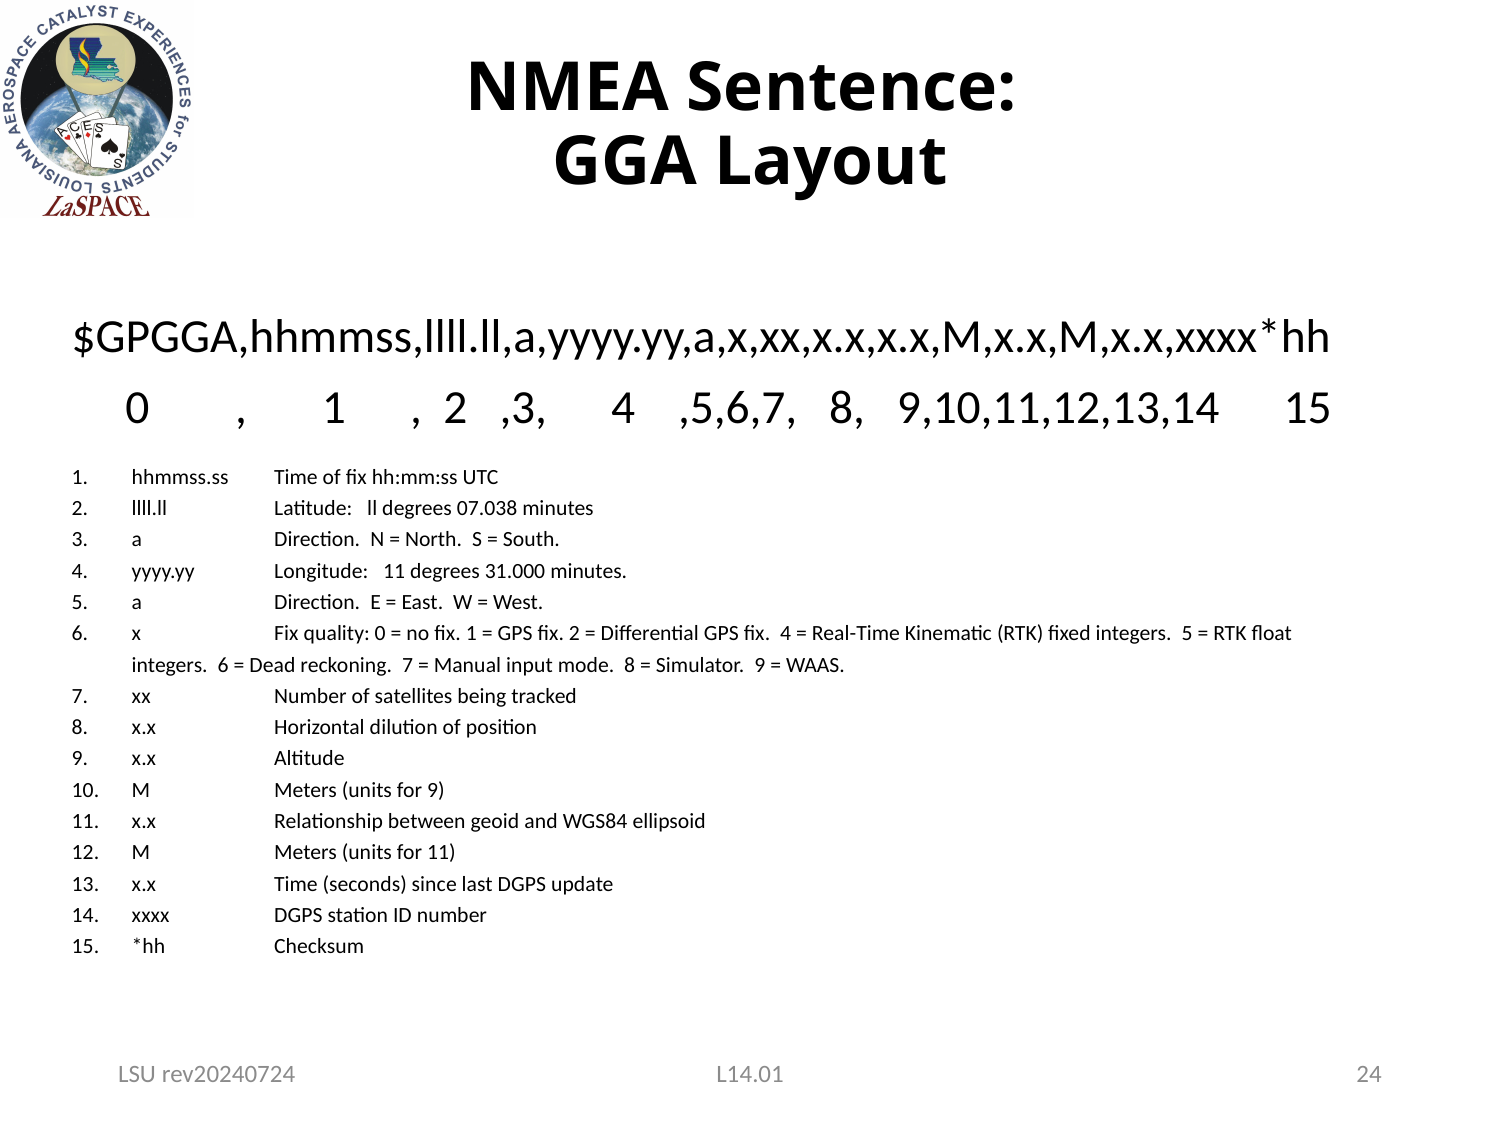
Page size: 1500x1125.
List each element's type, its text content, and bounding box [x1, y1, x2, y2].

picture [0, 0, 194, 218]
list $GPGGA,hhmmss,llll.ll,a,yyyy.yy,a,x,xx,x.x,x.x,M,x.x,M,x.x,xxxx*hh 0 , 1 , 2 ,3, 4 ,5,6,7, 8, 9,10,11,12,13,14 15 hhmmss.ss Time of fix hh:mm:ss UTC llll.ll Latitude: ll degrees 07.038 minutes a Direction. N = North. S = South. yyyy.yy Longitude: 11 degrees 31.000 minutes. a Direction. E = East. W = West. x Fix quality: 0 = no fix. 1 = GPS fix. 2 = Differential GPS fix. 4 = Real-Time Kinematic (RTK) fixed integers. 5 = RTK float integers. 6 = Dead reckoning. 7 = Manual input mode. 8 = Simulator. 9 = WAAS. xx Number of satellites being tracked x.x Horizontal dilution of position x.x Altitude M Meters (units for 9) x.x Relationship between geoid and WGS84 ellipsoid M Meters (units for 11) x.x Time (seconds) since last DGPS update xxxx DGPS station ID number *hh Checksum [56, 303, 1481, 972]
slide_number LSU rev20240724 [103, 1042, 441, 1103]
slide_number 24 [1059, 1042, 1397, 1103]
footer L14.01 [496, 1042, 1004, 1103]
title NMEA Sentence: GGA Layout [103, 43, 1397, 208]
